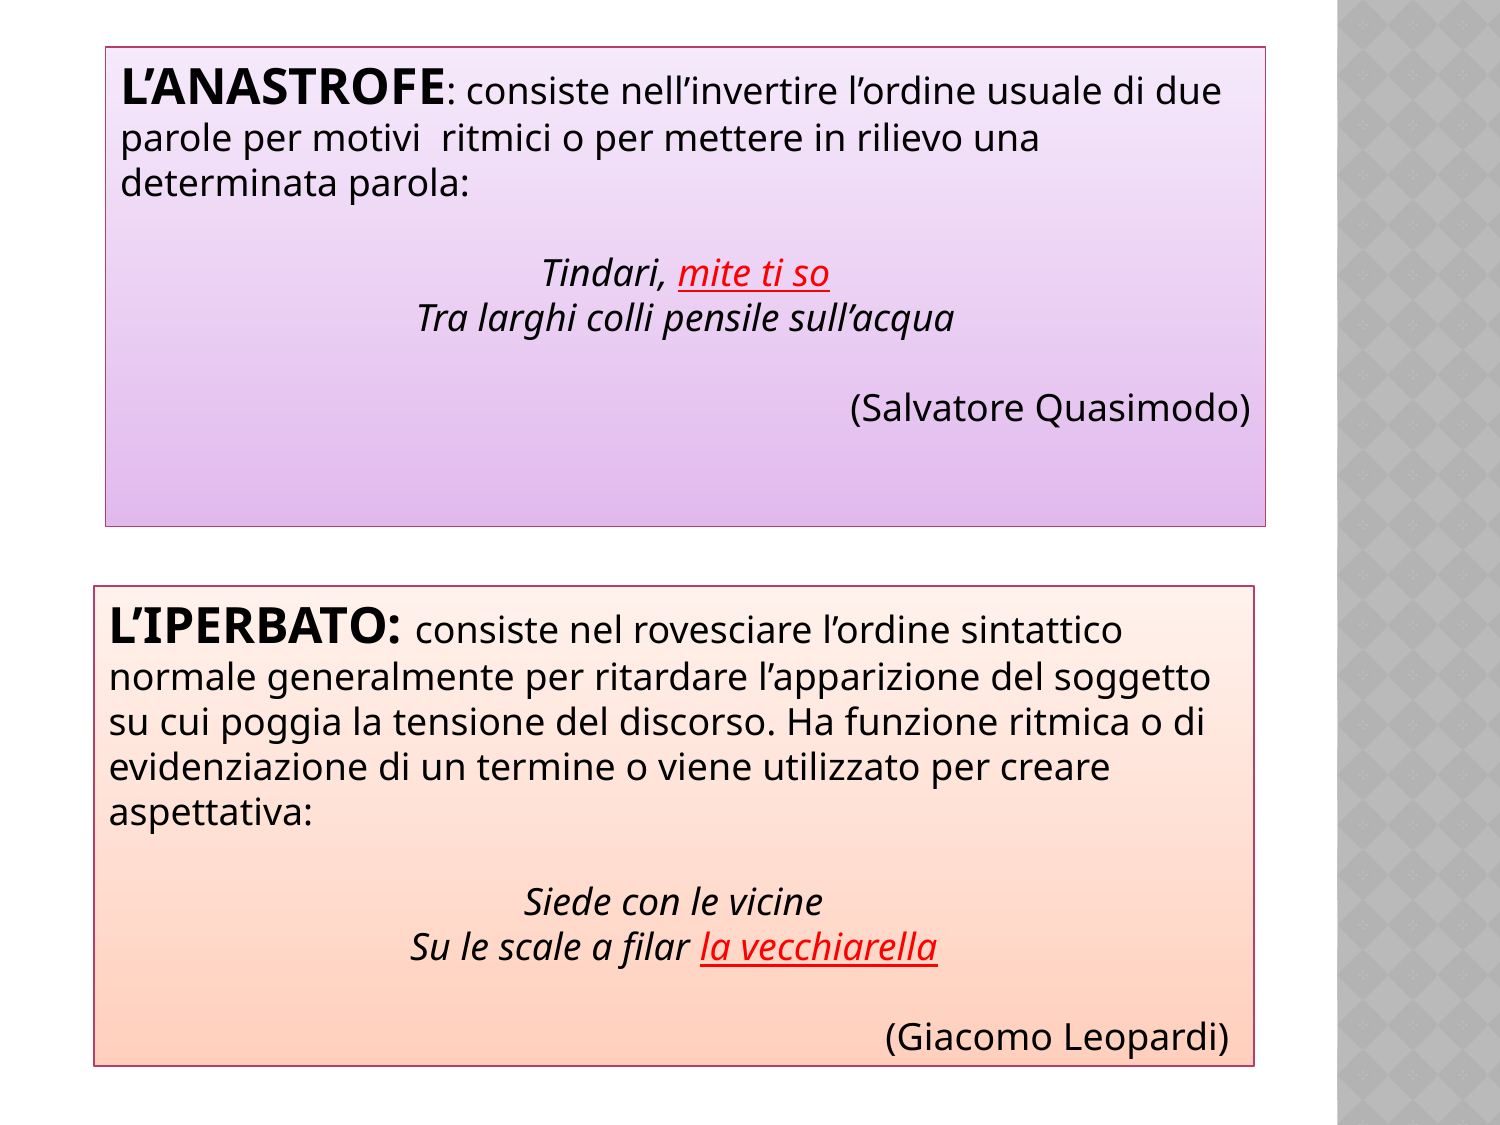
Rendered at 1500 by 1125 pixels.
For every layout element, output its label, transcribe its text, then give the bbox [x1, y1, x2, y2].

text_box L’IPERBATO: consiste nel rovesciare l’ordine sintattico normale generalmente per ritardare l’apparizione del soggetto su cui poggia la tensione del discorso. Ha funzione ritmica o di evidenziazione di un termine o viene utilizzato per creare aspettativa: Siede con le vicine Su le scale a filar la vecchiarella (Giacomo Leopardi) [93, 585, 1255, 1067]
text_box L’ANASTROFE: consiste nell’invertire l’ordine usuale di due parole per motivi ritmici o per mettere in rilievo una determinata parola: Tindari, mite ti so Tra larghi colli pensile sull’acqua (Salvatore Quasimodo) [105, 46, 1266, 527]
